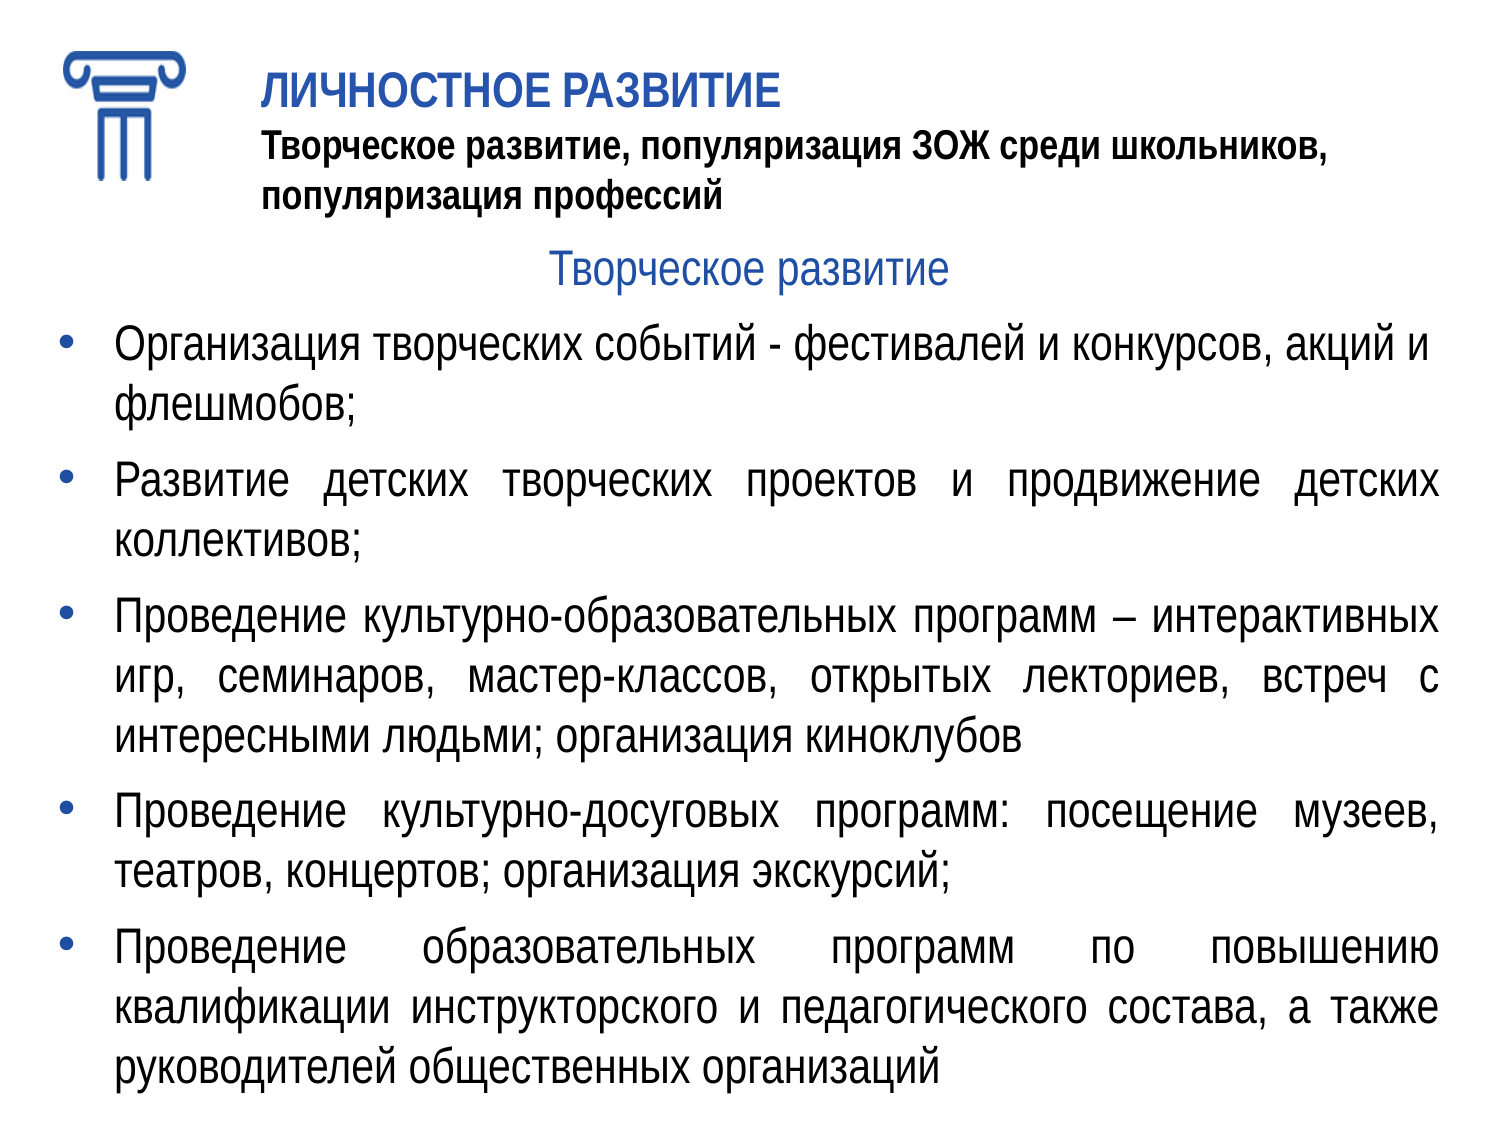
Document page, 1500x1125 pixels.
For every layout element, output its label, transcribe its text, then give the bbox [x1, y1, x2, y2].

text_box ЛИЧНОСТНОЕ РАЗВИТИЕ Творческое развитие, популяризация ЗОЖ среди школьников, популяризация профессий [246, 50, 1500, 226]
picture [63, 51, 186, 181]
text_box Творческое развитие Организация творческих событий - фестивалей и конкурсов, акций и флешмобов; Развитие детских творческих проектов и продвижение детских коллективов; Проведение культурно-образовательных программ – интерактивных игр, семинаров, мастер-классов, открытых лекториев, встреч с интересными людьми; организация киноклубов Проведение культурно-досуговых программ: посещение музеев, театров, концертов; организация экскурсий; Проведение образовательных программ по повышению квалификации инструкторского и педагогического состава, а также руководителей общественных организаций [43, 227, 1456, 1101]
